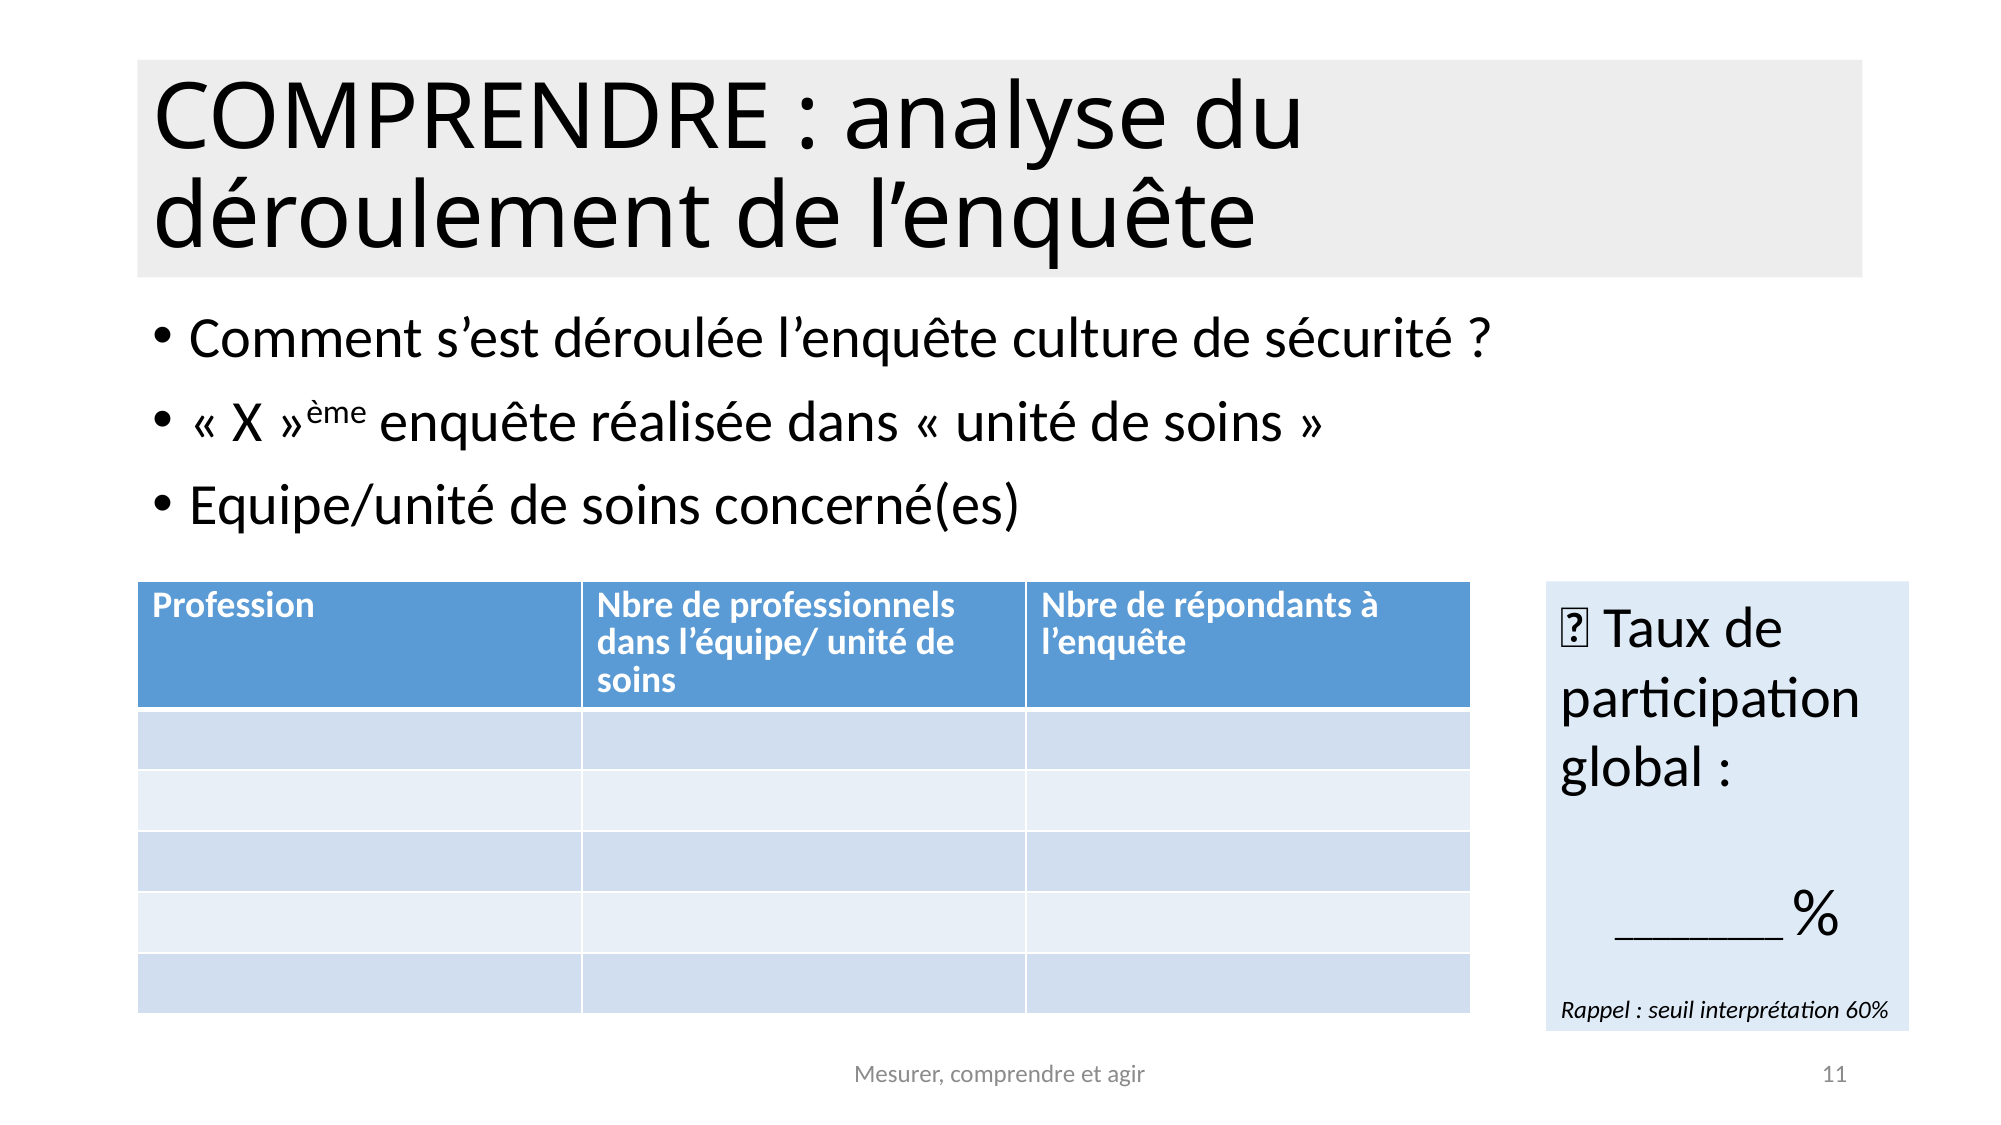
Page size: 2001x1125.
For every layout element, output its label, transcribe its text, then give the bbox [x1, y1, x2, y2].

text_box  Taux de participation global : _________ % Rappel : seuil interprétation 60% [1546, 581, 1909, 1031]
table_header Nbre de professionnels dans l’équipe/ unité de soins [583, 582, 1025, 707]
list Comment s’est déroulée l’enquête culture de sécurité ? « X »ème enquête réalisée dans « unité de soins » Equipe/unité de soins concerné(es) [137, 299, 1863, 1014]
table_cell [138, 954, 581, 1013]
table_cell [1027, 954, 1470, 1013]
table_cell [138, 771, 581, 830]
table_cell [583, 771, 1025, 830]
table_header Nbre de répondants à l’enquête [1027, 582, 1470, 707]
table_cell [1027, 893, 1470, 952]
table_cell [583, 832, 1025, 891]
table_cell [1027, 771, 1470, 830]
table_cell [583, 954, 1025, 1013]
table_cell [583, 712, 1025, 769]
slide_number 11 [1412, 1042, 1863, 1103]
table_cell [138, 832, 581, 891]
table_cell [138, 893, 581, 952]
table_cell [1027, 712, 1470, 769]
table_cell [583, 893, 1025, 952]
table_header Profession [138, 582, 581, 707]
table_cell [138, 712, 581, 769]
table_cell [1027, 832, 1470, 891]
footer Mesurer, comprendre et agir [662, 1042, 1338, 1103]
title COMPRENDRE : analyse du déroulement de l’enquête [137, 59, 1863, 278]
